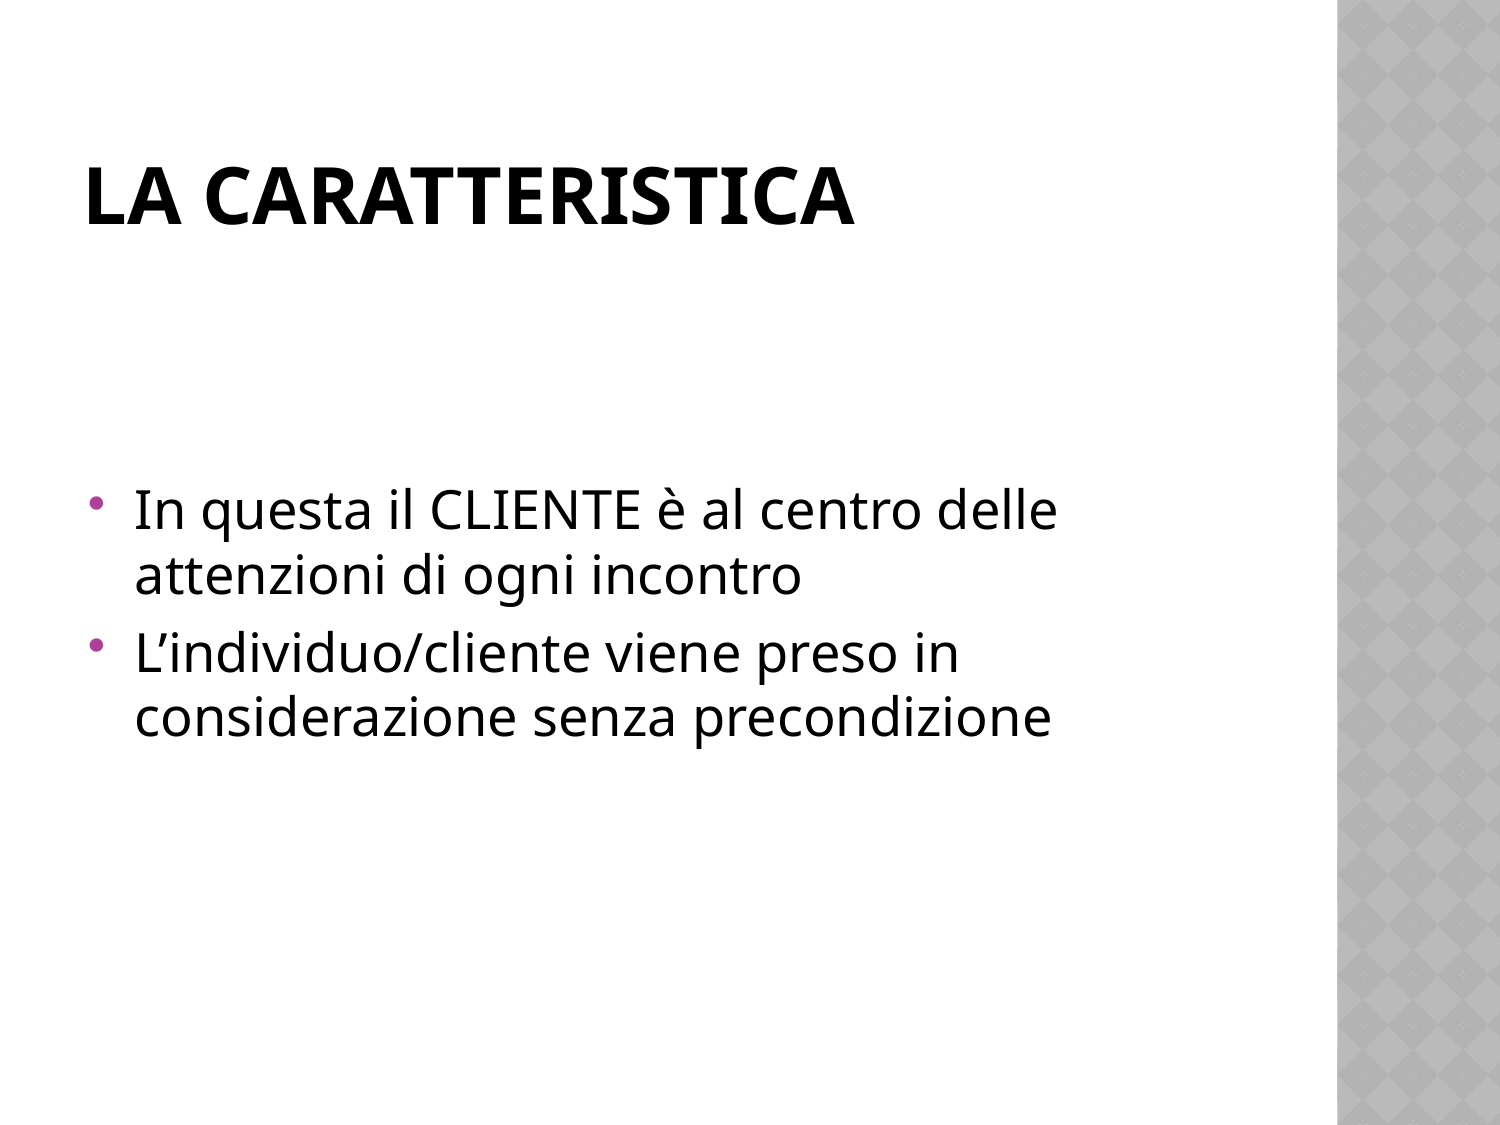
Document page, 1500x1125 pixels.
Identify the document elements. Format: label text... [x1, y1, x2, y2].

list In questa il CLIENTE è al centro delle attenzioni di ogni incontro L’individuo/cliente viene preso in considerazione senza precondizione [75, 468, 1263, 1059]
title La caratteristica [75, 52, 1263, 240]
